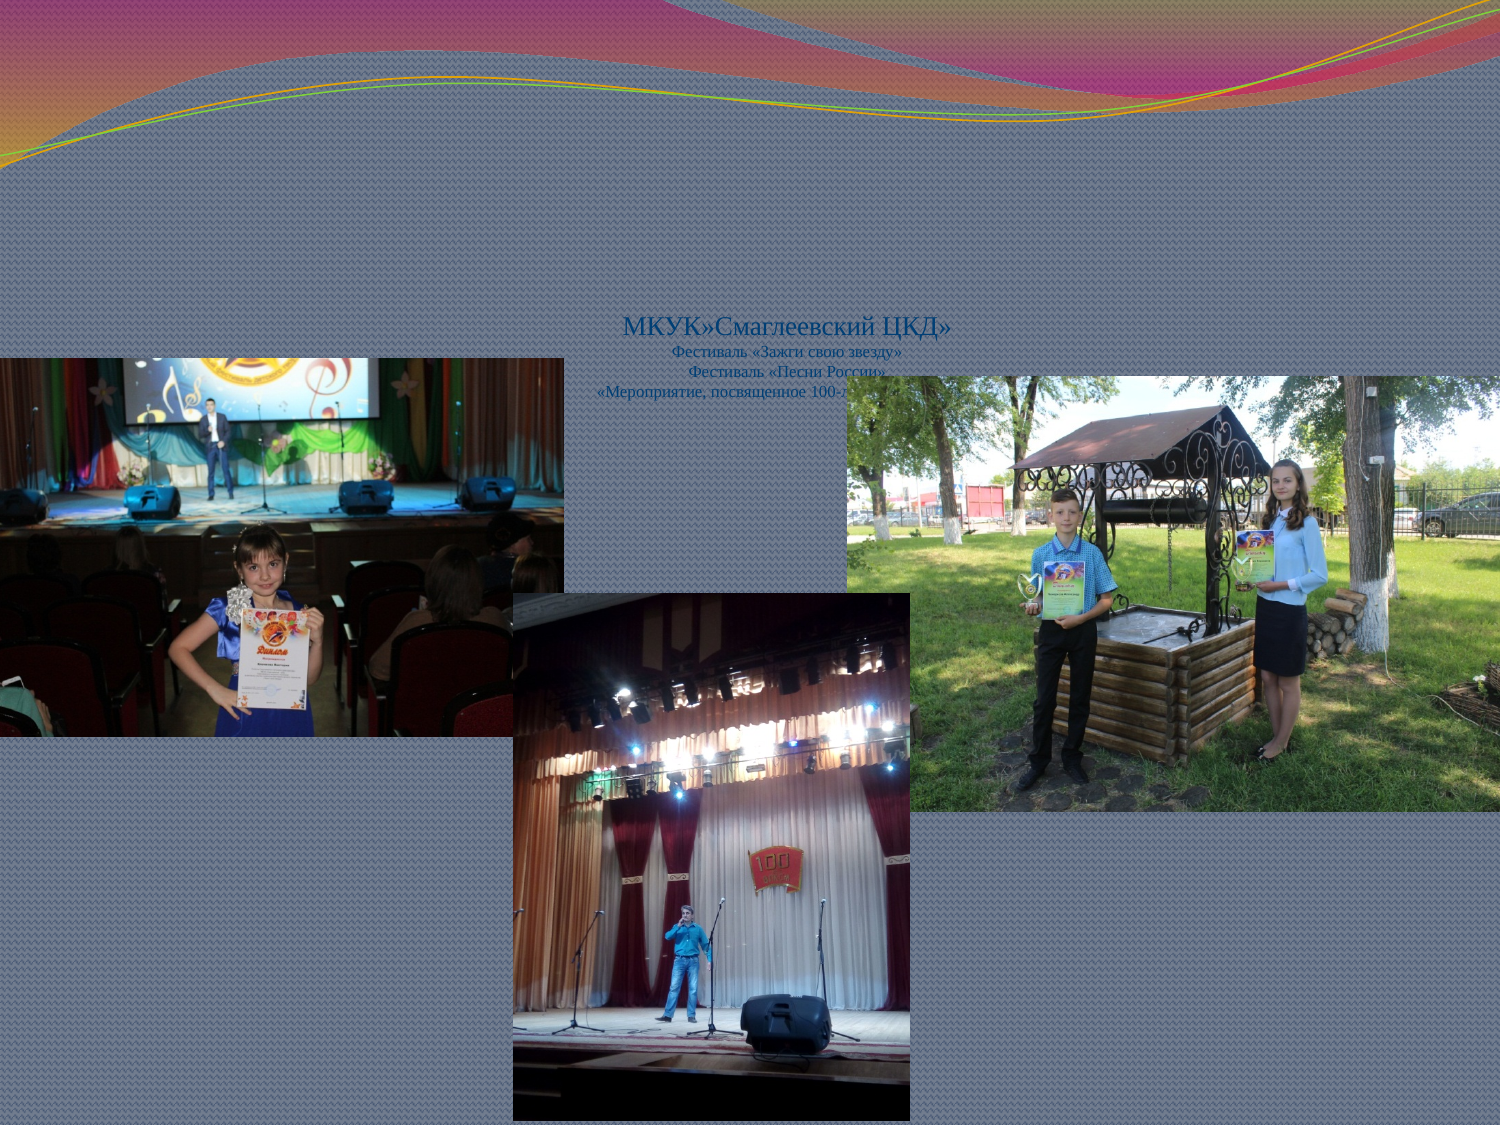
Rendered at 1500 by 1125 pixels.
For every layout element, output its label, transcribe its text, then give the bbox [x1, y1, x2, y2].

title МКУК»Смаглеевский ЦКД» Фестиваль «Зажги свою звезду» Фестиваль «Песни России» «Мероприятие, посвященное 100-летию Комсомола» [111, 196, 1463, 422]
picture [513, 375, 1500, 1122]
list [0, 358, 564, 737]
